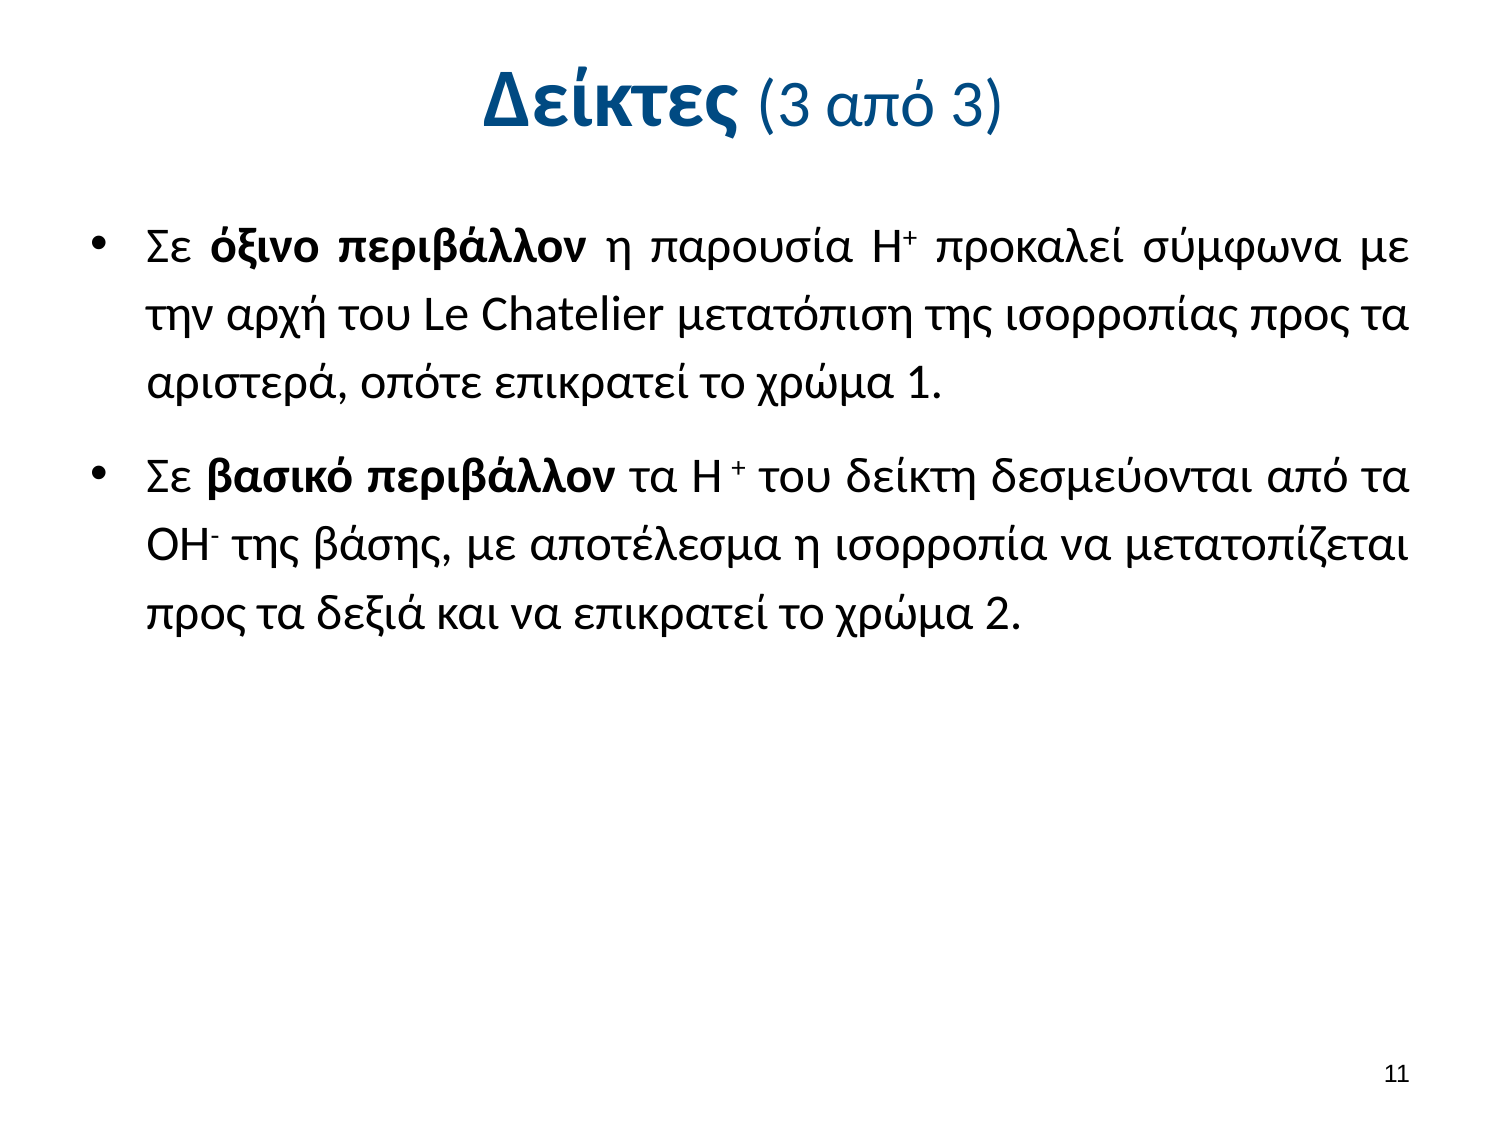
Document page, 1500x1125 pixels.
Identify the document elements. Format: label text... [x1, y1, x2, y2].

list Σε όξινο περιβάλλον η παρουσία Η+ προκαλεί σύμφωνα με την αρχή του Le Chatelier μετατόπιση της ισορροπίας προς τα αριστερά, οπότε επικρατεί το χρώμα 1. Σε βασικό περιβάλλον τα Η + του δείκτη δεσμεύονται από τα ΟΗ- της βάσης, με αποτέλεσμα η ισορροπία να μετατοπίζεται προς τα δεξιά και να επικρατεί το χρώμα 2. [75, 196, 1425, 1024]
title Δείκτες (3 από 3) [76, 19, 1427, 169]
slide_number 10 [1074, 1042, 1425, 1103]
